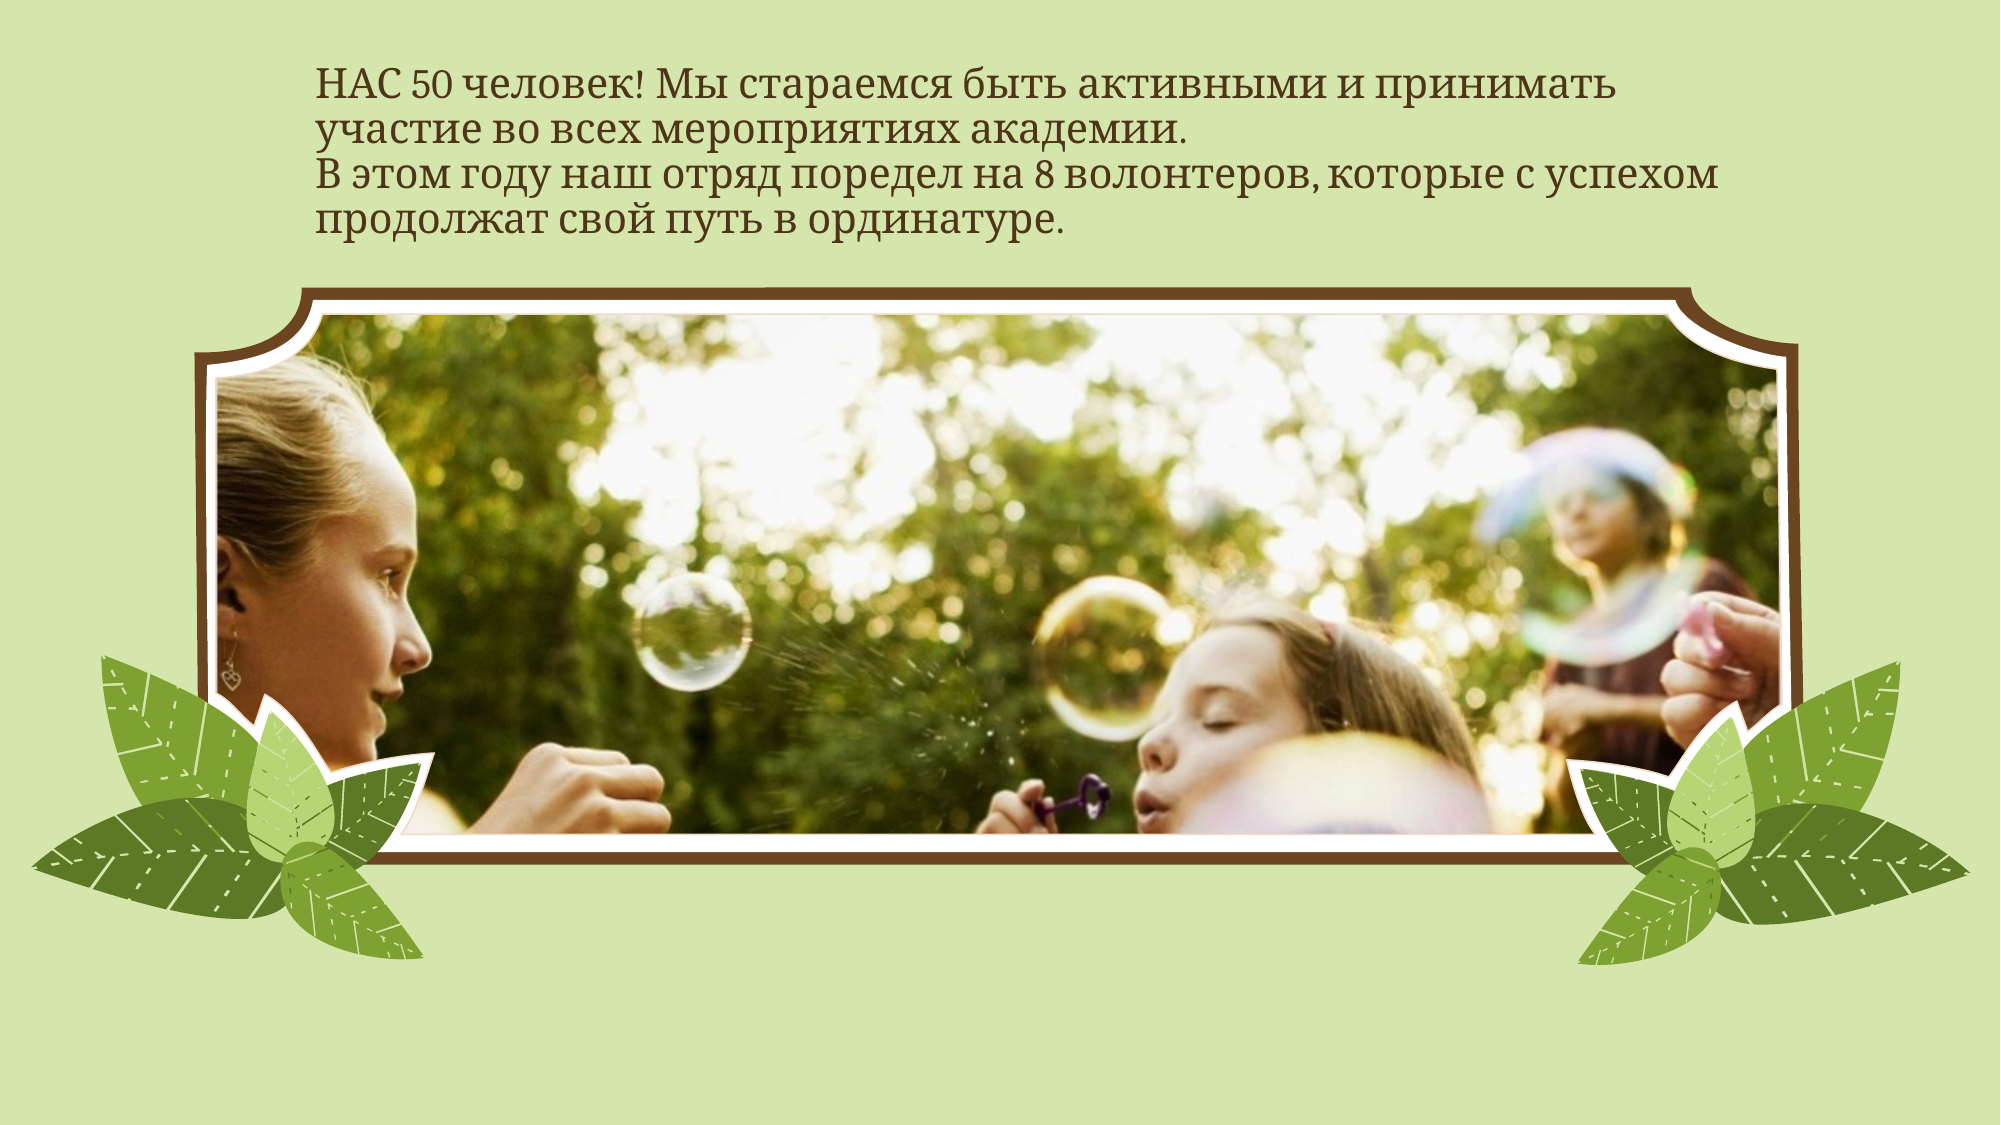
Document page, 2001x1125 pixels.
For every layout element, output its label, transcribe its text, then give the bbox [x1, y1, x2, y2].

title НАС 50 человек! Мы стараемся быть активными и принимать участие во всех мероприятиях академии. В этом году наш отряд поредел на 8 волонтеров, которые с успехом продолжат свой путь в ординатуре. [300, 120, 1788, 250]
picture [215, 314, 1782, 835]
